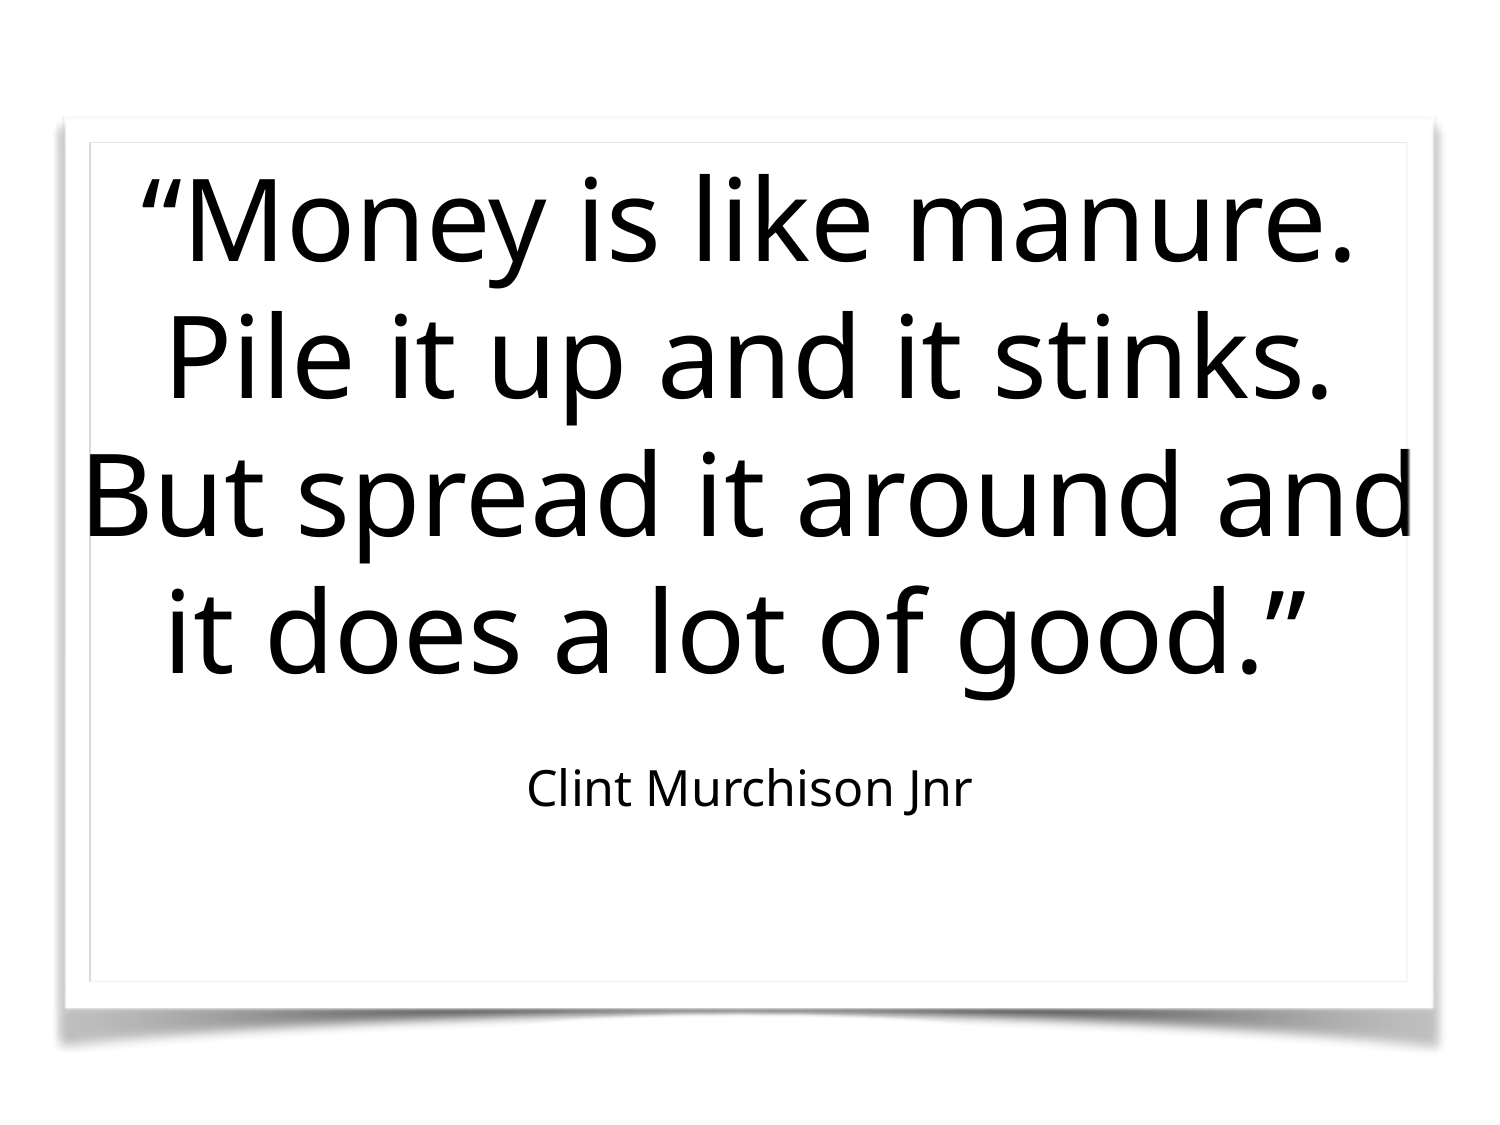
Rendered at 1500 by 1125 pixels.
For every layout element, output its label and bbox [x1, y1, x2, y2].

text_box [53, 116, 1447, 1059]
